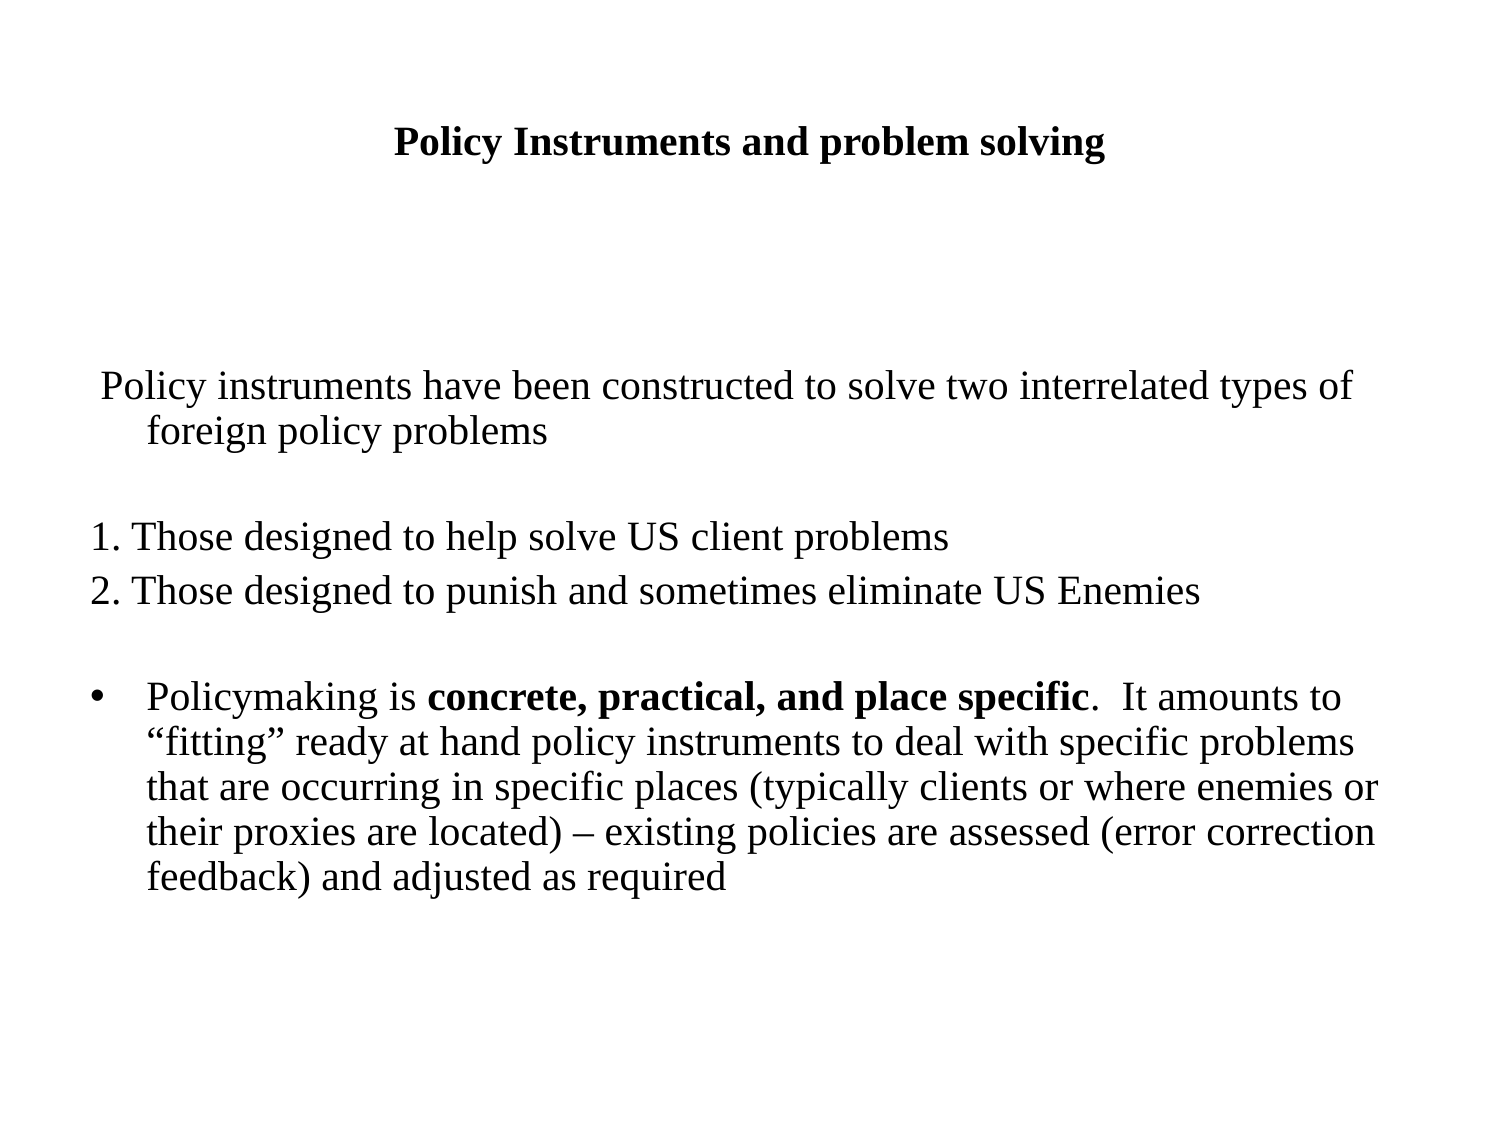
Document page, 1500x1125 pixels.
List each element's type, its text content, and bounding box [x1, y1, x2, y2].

list Policy instruments have been constructed to solve two interrelated types of foreign policy problems 1. Those designed to help solve US client problems 2. Those designed to punish and sometimes eliminate US Enemies Policymaking is concrete, practical, and place specific. It amounts to “fitting” ready at hand policy instruments to deal with specific problems that are occurring in specific places (typically clients or where enemies or their proxies are located) – existing policies are assessed (error correction feedback) and adjusted as required [74, 287, 1426, 926]
title Policy Instruments and problem solving [74, 44, 1426, 233]
